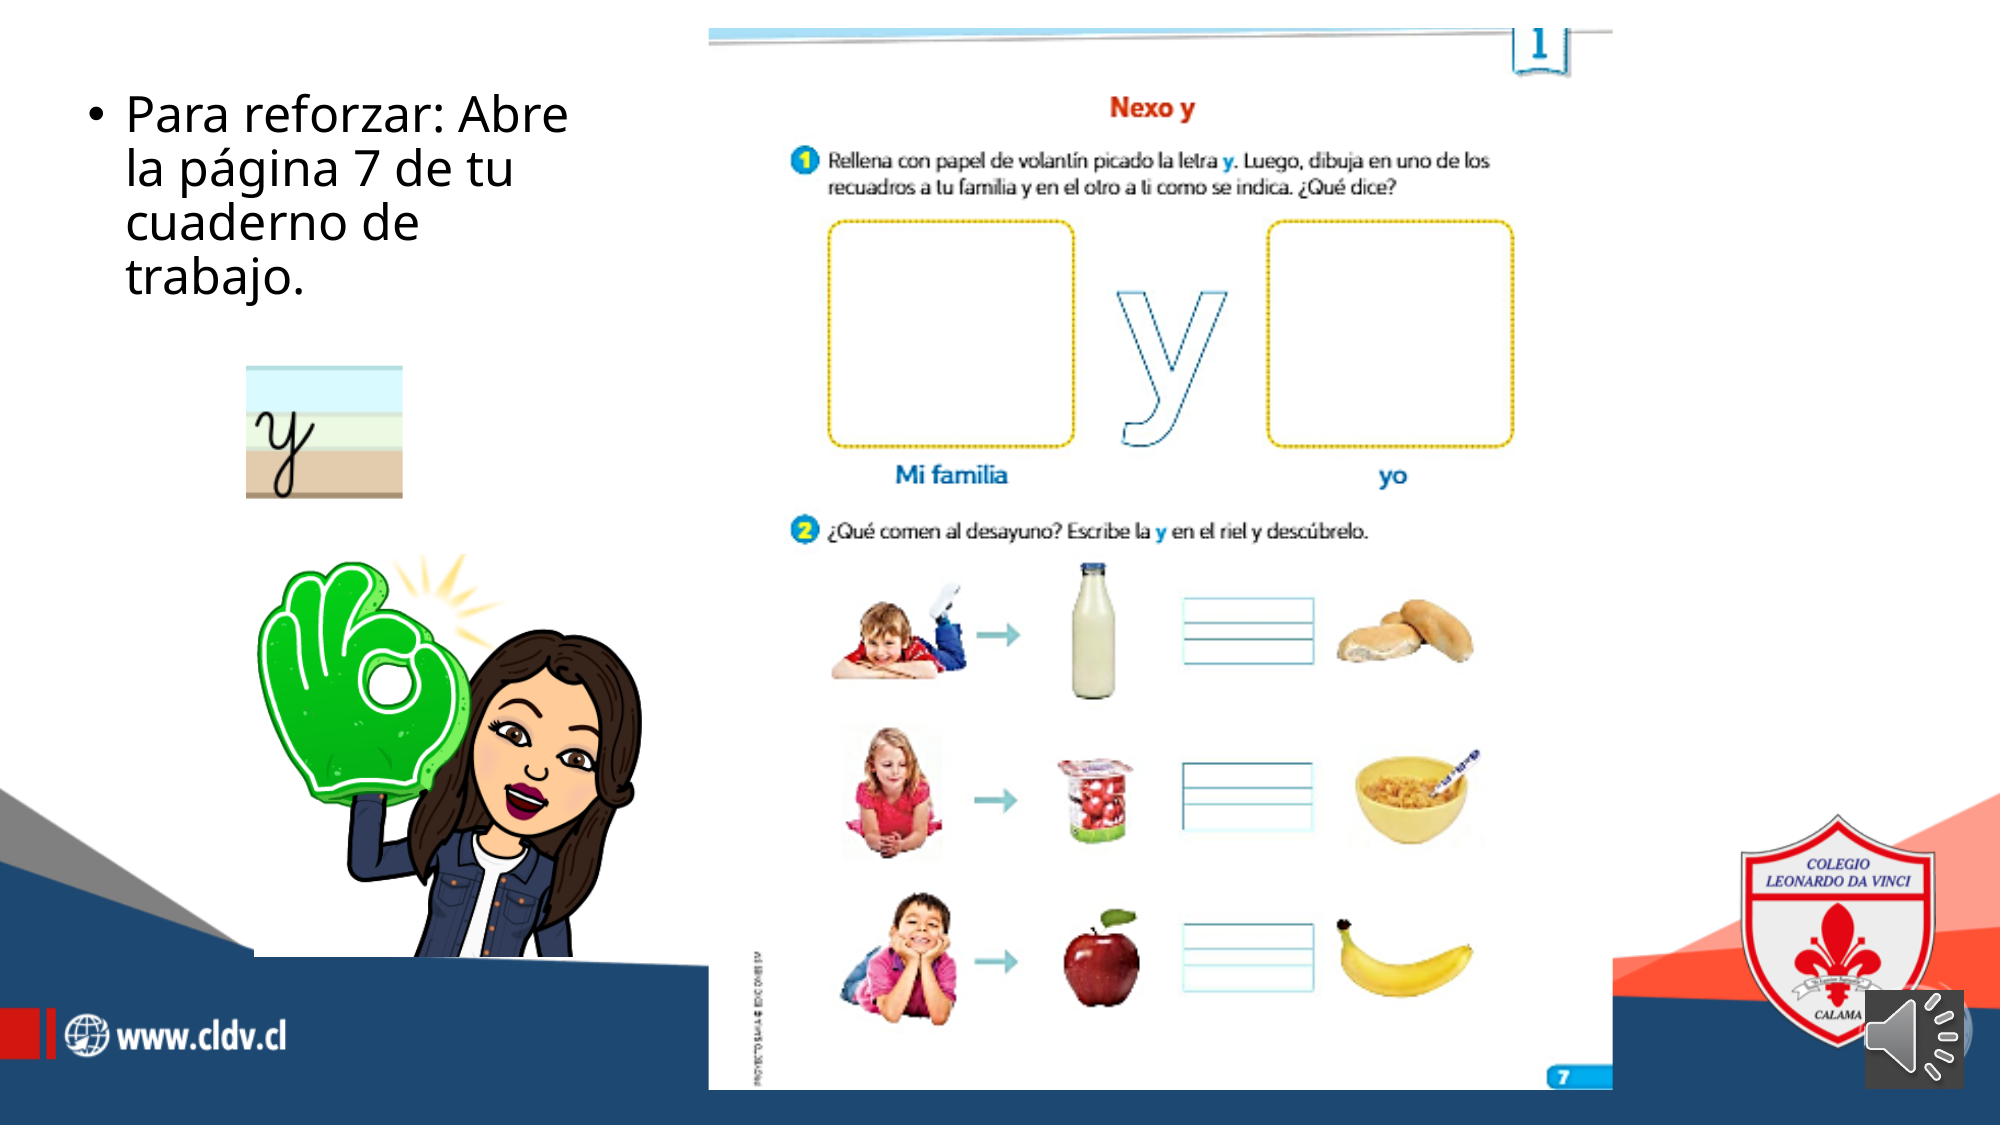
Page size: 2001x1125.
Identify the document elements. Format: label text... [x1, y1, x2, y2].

picture [0, 28, 2000, 1125]
list Para reforzar: Abre la página 7 de tu cuaderno de trabajo. [72, 82, 609, 255]
picture [245, 340, 403, 521]
